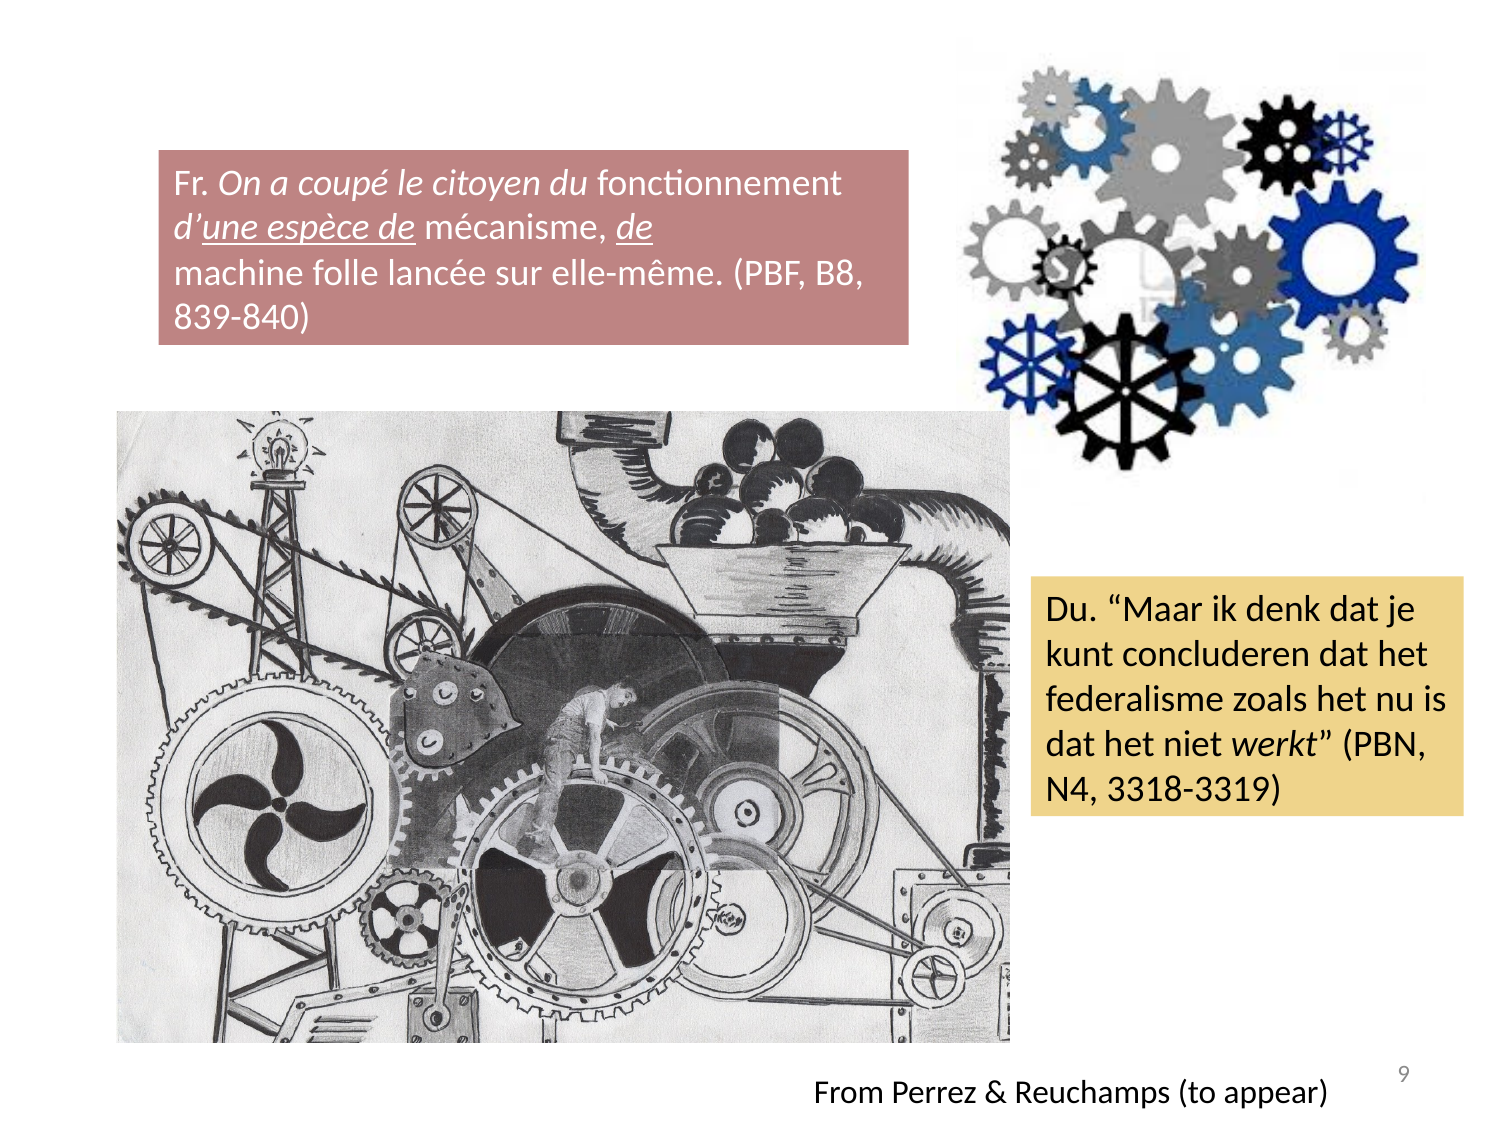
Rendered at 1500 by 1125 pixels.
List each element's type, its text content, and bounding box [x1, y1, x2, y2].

text_box From Perrez & Reuchamps (to appear) [799, 1062, 1372, 1118]
text_box Du. “Maar ik denk dat je kunt concluderen dat het federalisme zoals het nu is dat het niet werkt” (PBN, N4, 3318-3319) [1030, 576, 1464, 817]
slide_number 9 [1074, 1042, 1425, 1103]
picture [116, 36, 1426, 1043]
text_box Fr. On a coupé le citoyen du fonctionnement d’une espèce de mécanisme, de machine folle lancée sur elle-même. (PBF, B8, 839-840) [158, 150, 909, 345]
